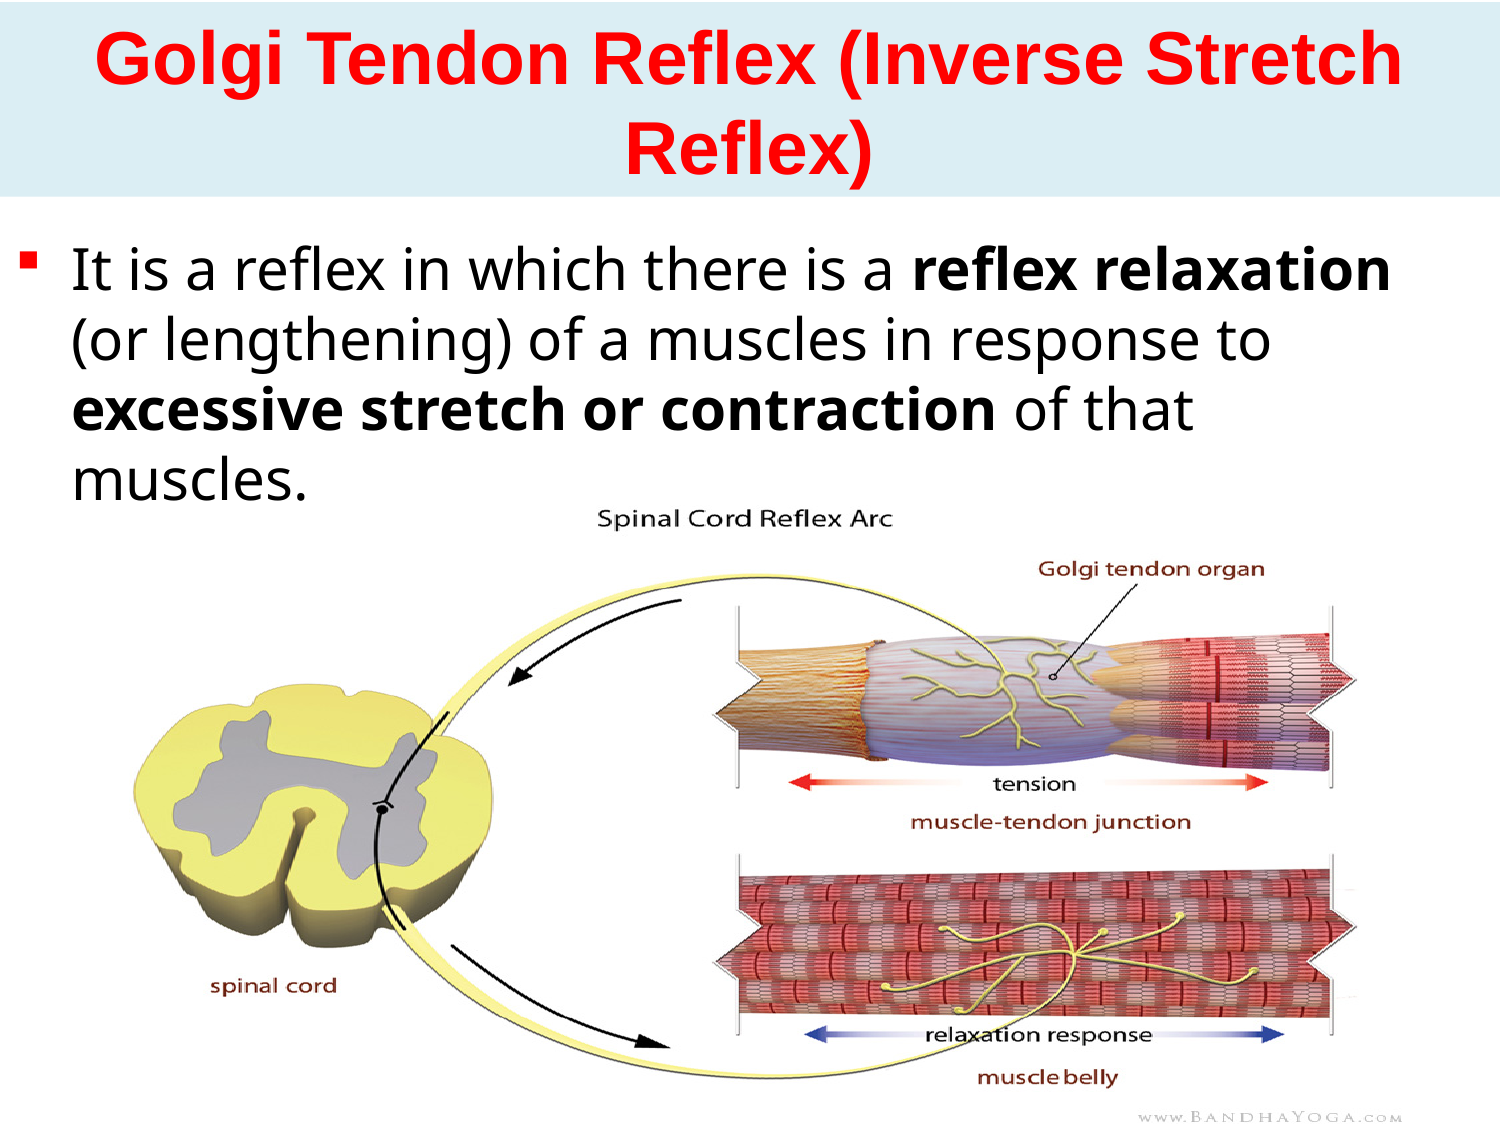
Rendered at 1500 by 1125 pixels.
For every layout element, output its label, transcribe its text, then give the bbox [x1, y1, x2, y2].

picture [87, 481, 1413, 1125]
list It is a reflex in which there is a reflex relaxation (or lengthening) of a muscles in response to excessive stretch or contraction of that muscles. [0, 224, 1438, 438]
text_box Golgi Tendon Reflex (Inverse Stretch Reflex) [0, 2, 1500, 197]
